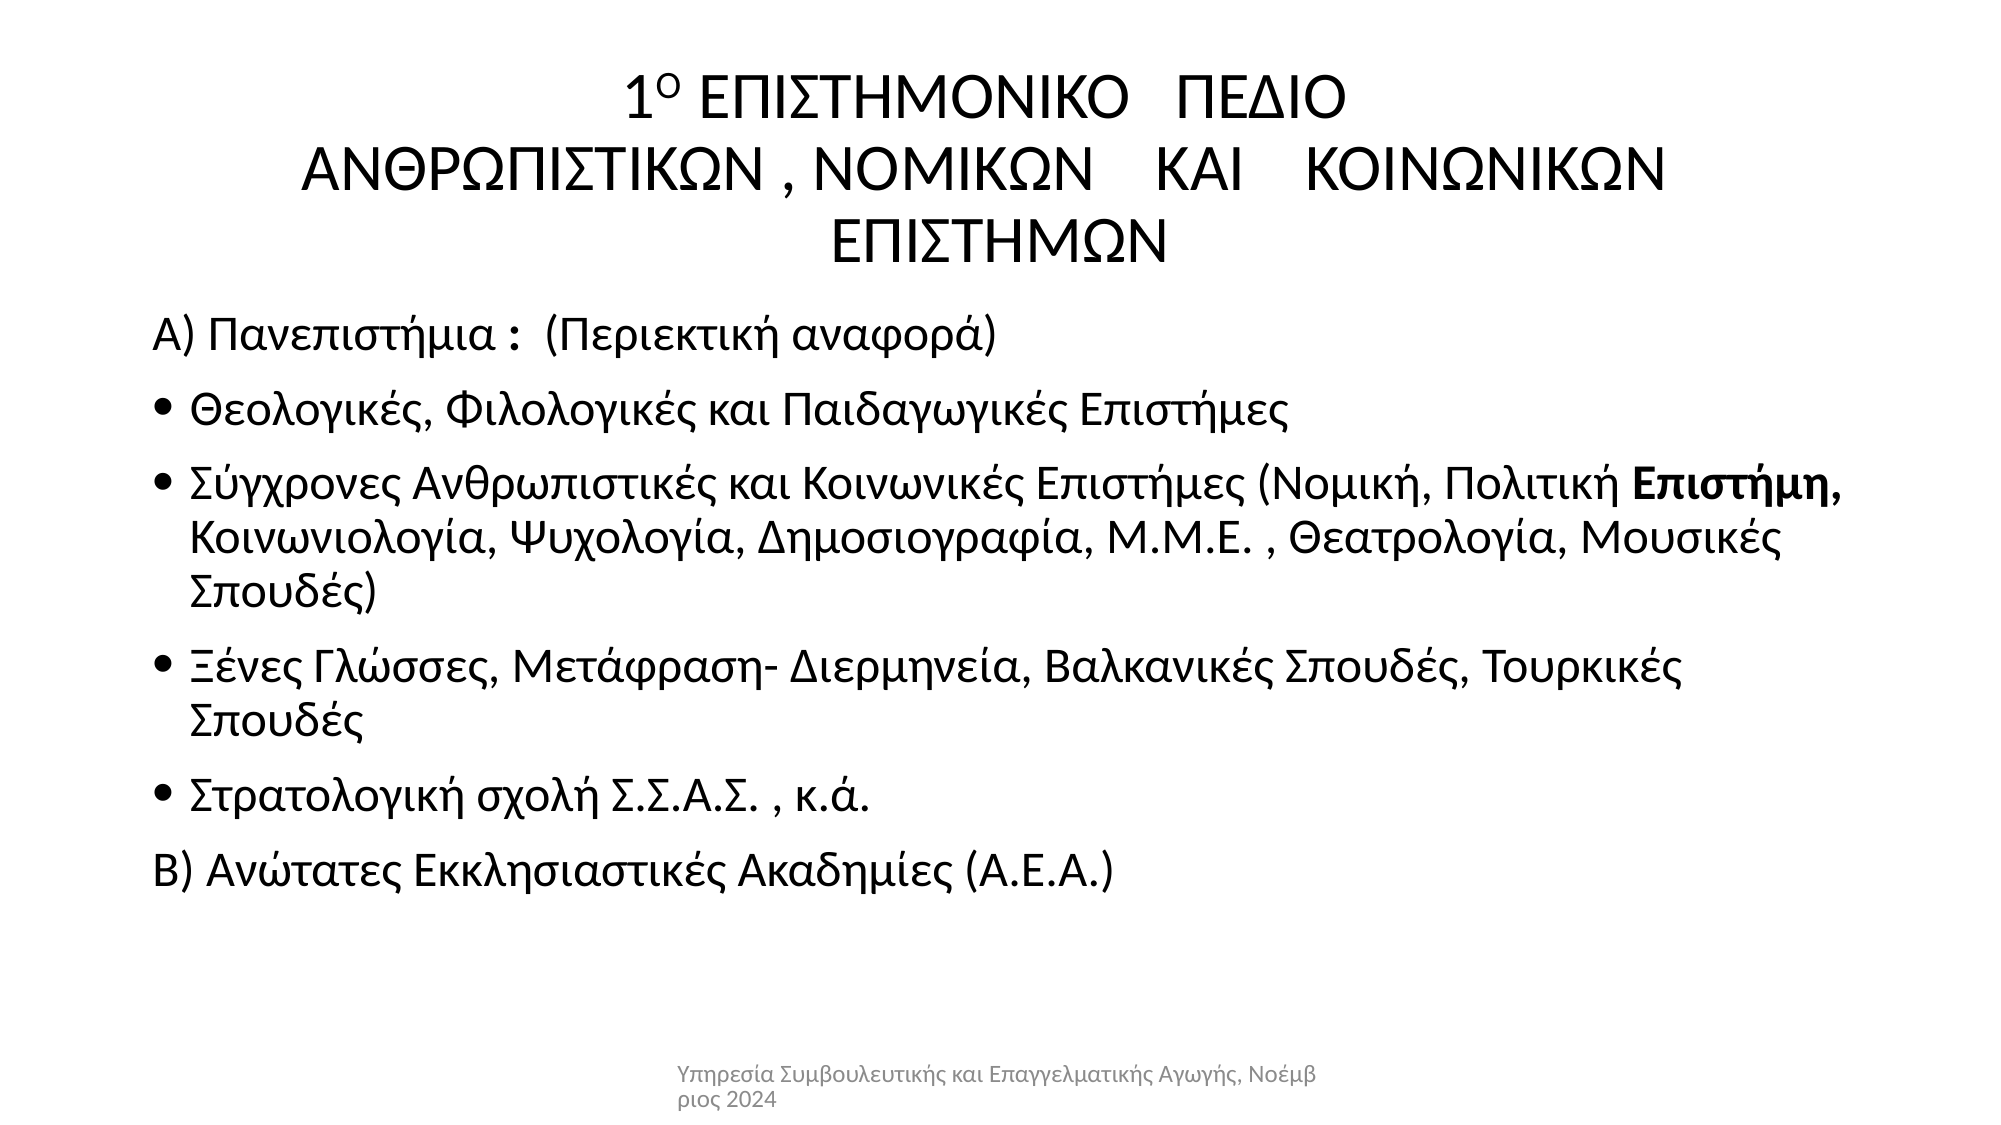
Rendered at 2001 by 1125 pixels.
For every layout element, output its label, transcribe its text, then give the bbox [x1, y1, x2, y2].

list Α) Πανεπιστήμια : (Περιεκτική αναφορά) Θεολογικές, Φιλολογικές και Παιδαγωγικές Επιστήμες Σύγχρονες Ανθρωπιστικές και Κοινωνικές Επιστήμες (Νομική, Πολιτική Επιστήμη, Κοινωνιολογία, Ψυχολογία, Δημοσιογραφία, Μ.Μ.Ε. , Θεατρολογία, Μουσικές Σπουδές) Ξένες Γλώσσες, Μετάφραση- Διερμηνεία, Βαλκανικές Σπουδές, Τουρκικές Σπουδές Στρατολογική σχολή Σ.Σ.Α.Σ. , κ.ά. Β) Ανώτατες Εκκλησιαστικές Ακαδημίες (Α.Ε.Α.) [137, 299, 1863, 1014]
title 1Ο ΕΠΙΣΤΗΜΟΝΙΚΟ ΠΕΔΙΟ ΑΝΘΡΩΠΙΣΤΙΚΩΝ , ΝΟΜΙΚΩΝ ΚΑΙ ΚΟΙΝΩΝΙΚΩΝ ΕΠΙΣΤΗΜΩΝ [137, 59, 1863, 278]
footer Υπηρεσία Συμβουλευτικής και Επαγγελματικής Αγωγής, Νοέμβριος 2024 [662, 1042, 1338, 1103]
